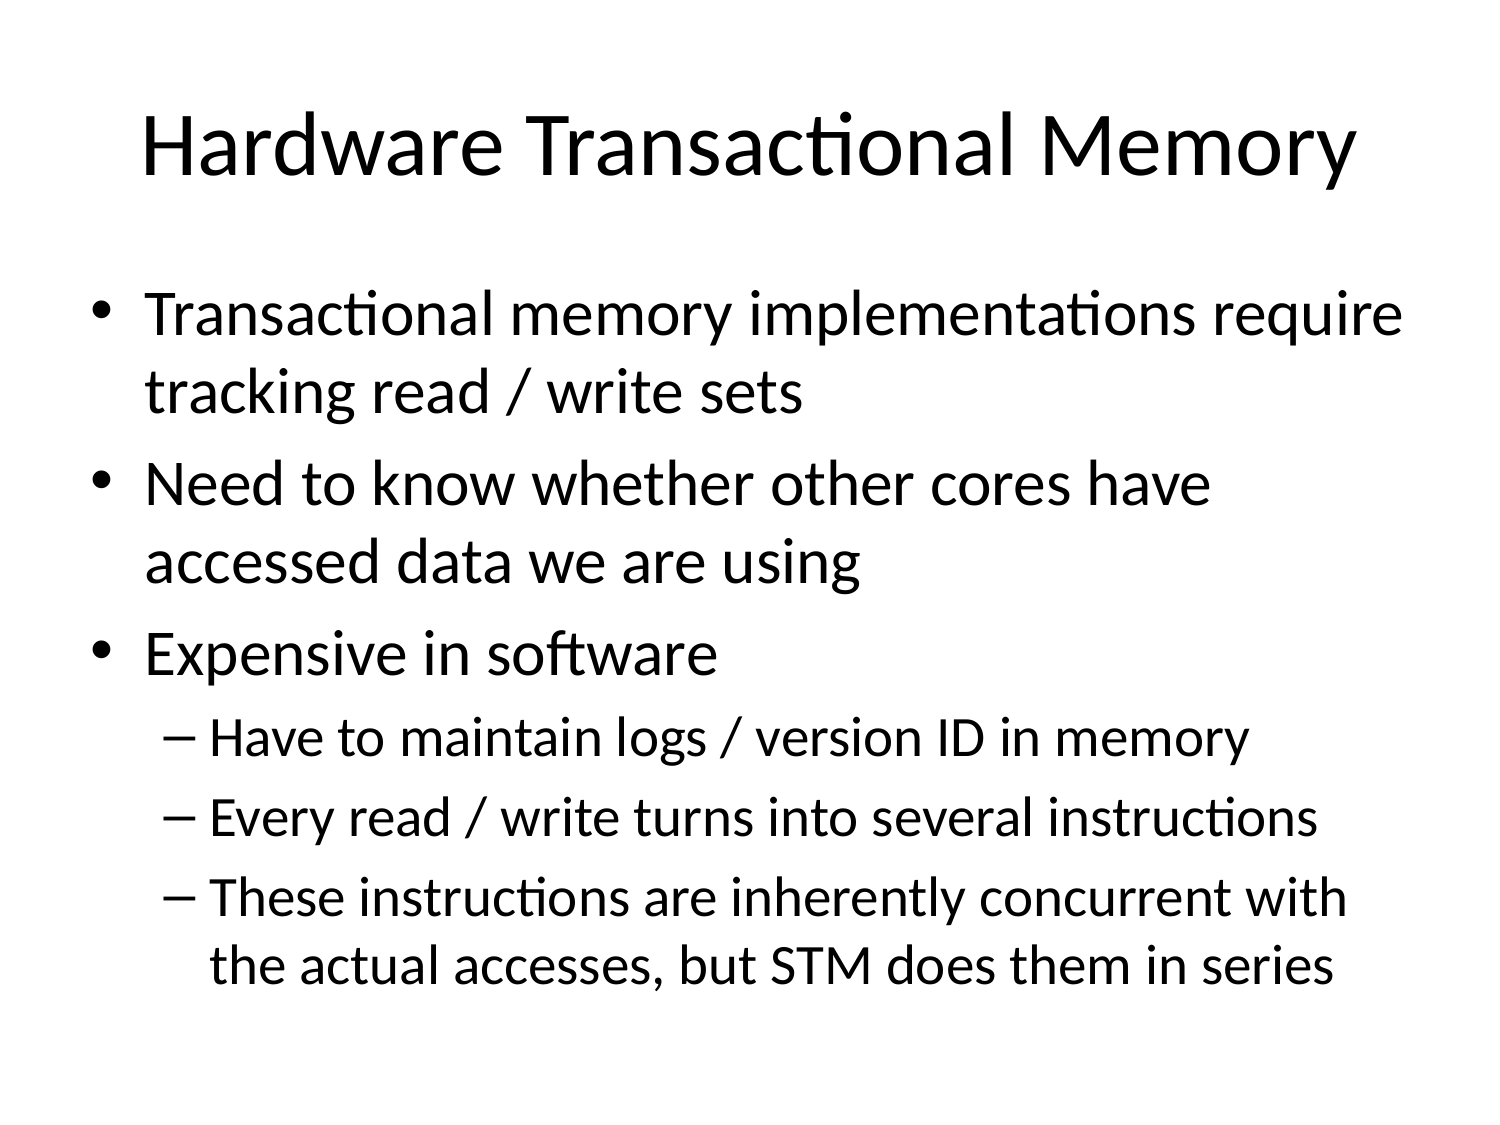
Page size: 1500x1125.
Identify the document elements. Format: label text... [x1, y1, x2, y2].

title Hardware Transactional Memory [75, 45, 1425, 233]
list Transactional memory implementations require tracking read / write sets Need to know whether other cores have accessed data we are using Expensive in software Have to maintain logs / version ID in memory Every read / write turns into several instructions These instructions are inherently concurrent with the actual accesses, but STM does them in series [75, 262, 1425, 1005]
